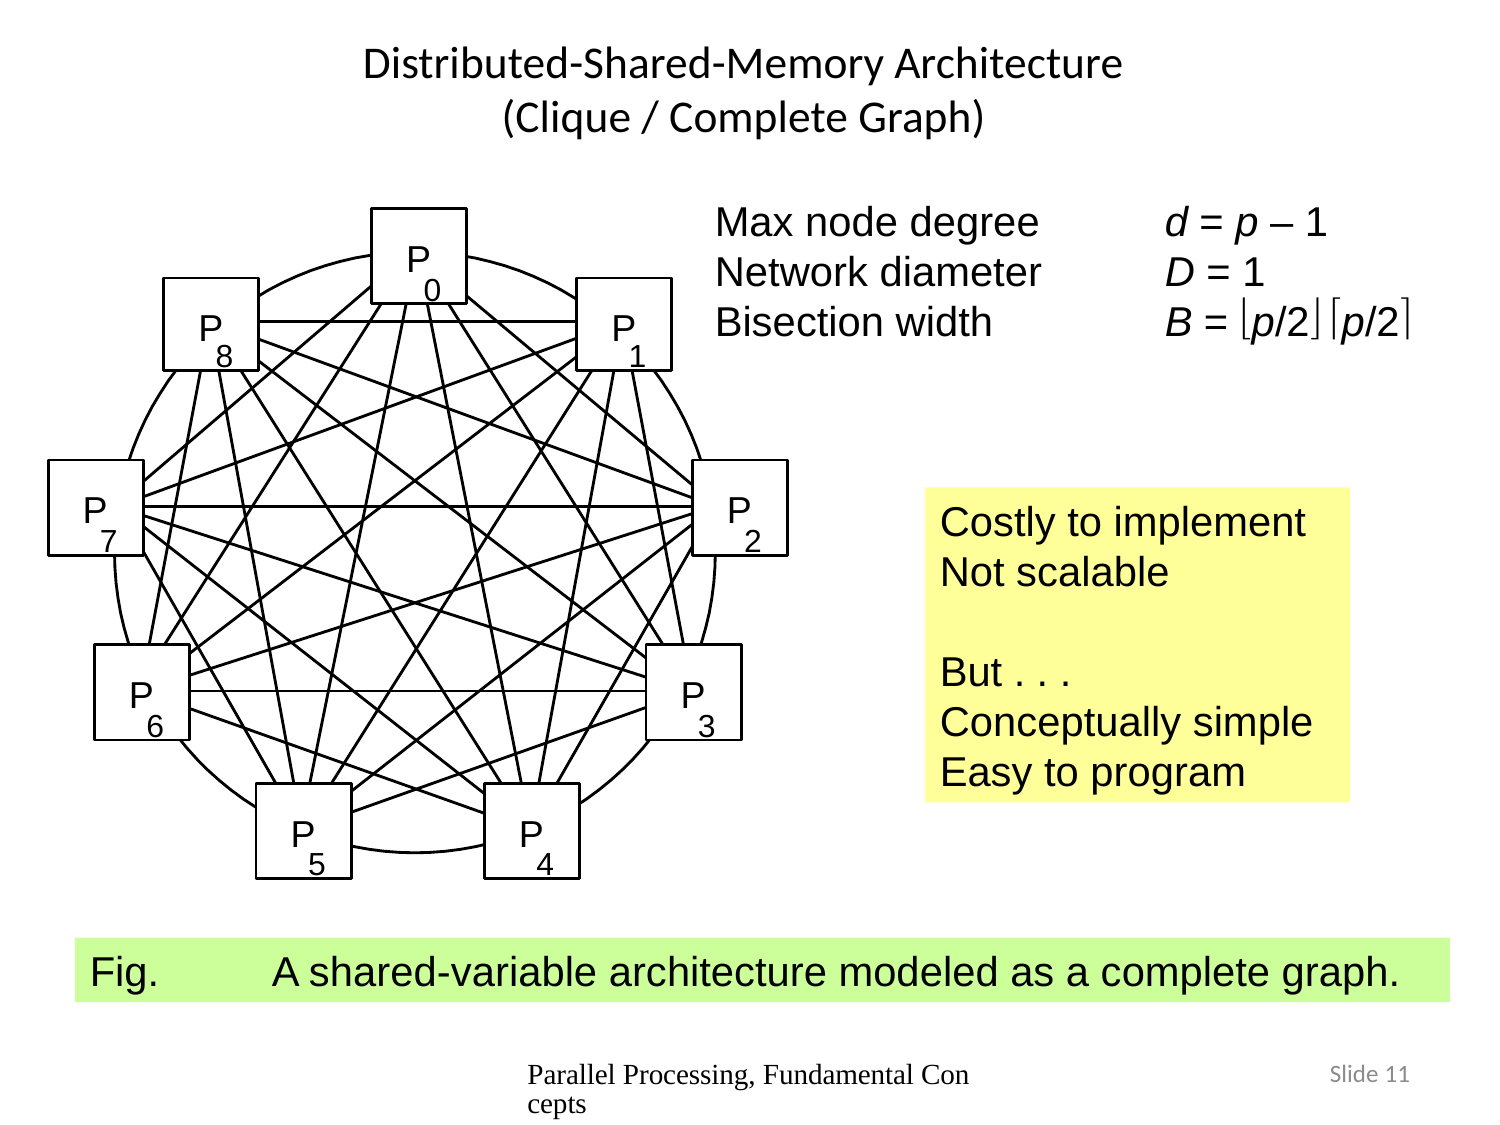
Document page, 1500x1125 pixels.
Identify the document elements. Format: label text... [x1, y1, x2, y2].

title Distributed-Shared-Memory Architecture (Clique / Complete Graph) [50, 24, 1438, 150]
text_box Fig. A shared-variable architecture modeled as a complete graph. [75, 937, 1450, 1003]
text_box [24, 199, 826, 905]
text_box Costly to implement Not scalable But . . . Conceptually simple Easy to program [924, 487, 1350, 803]
slide_number Slide 11 [1074, 1042, 1425, 1103]
footer Parallel Processing, Fundamental Concepts [512, 1042, 988, 1103]
text_box Max node degree d = p – 1 Network diameter D = 1 Bisection width B = p/2 p/2 [699, 187, 1475, 353]
